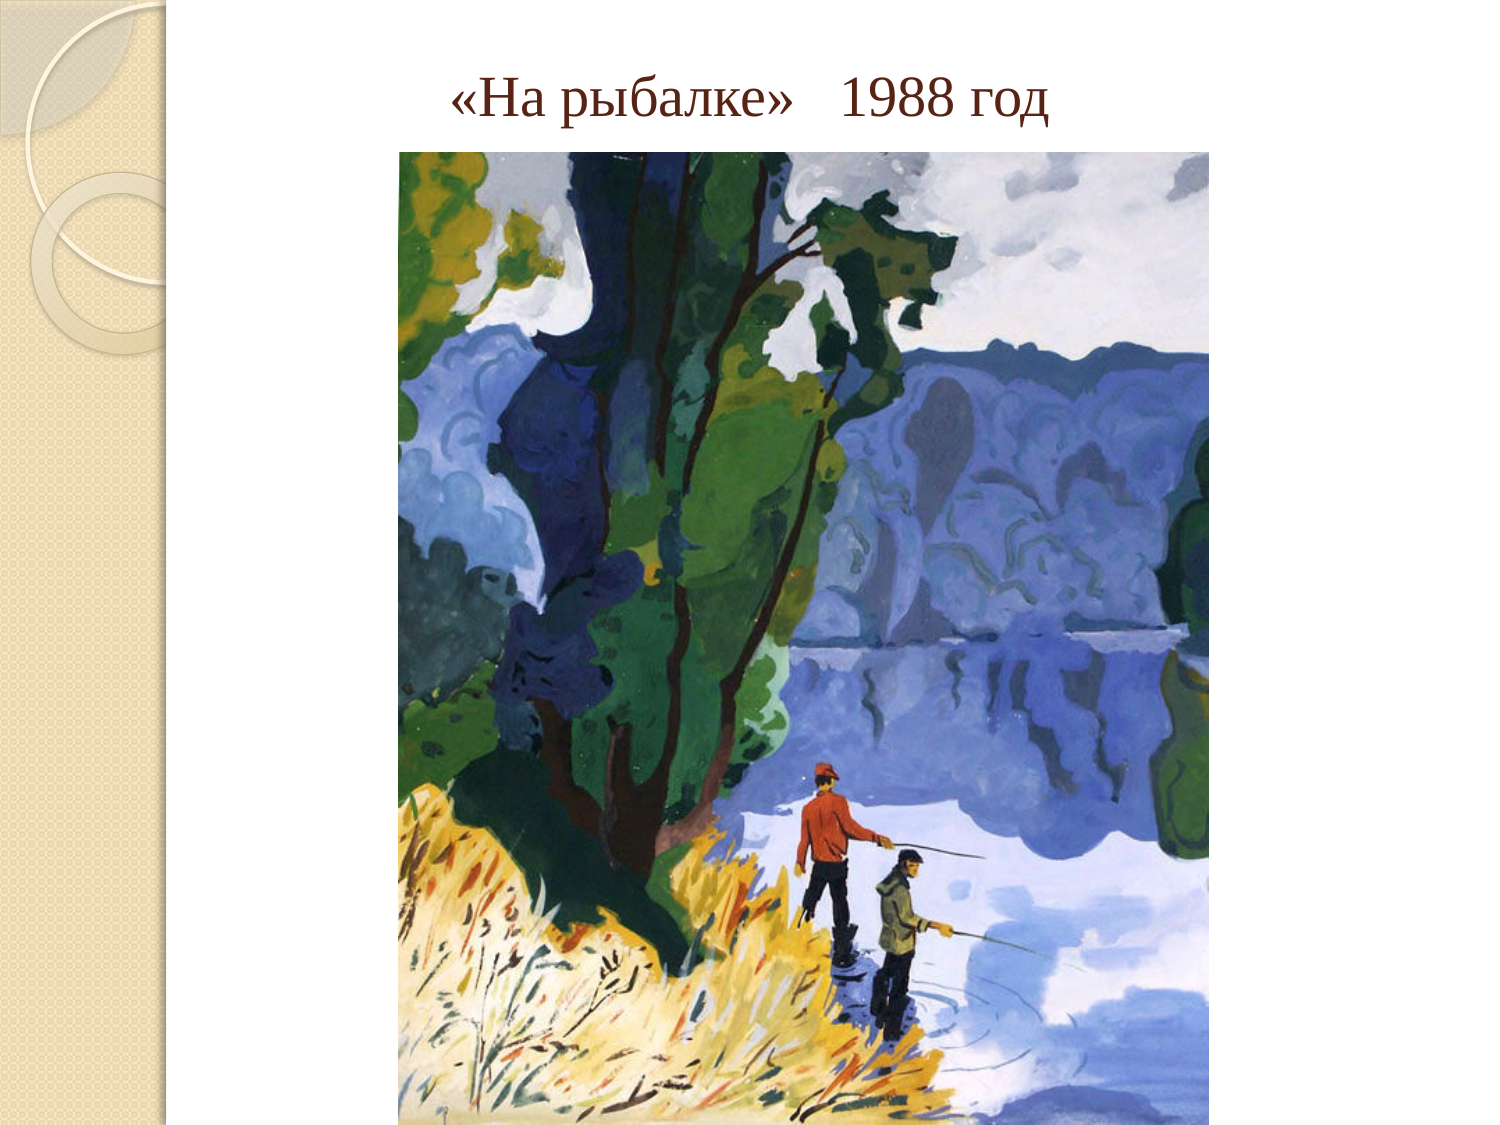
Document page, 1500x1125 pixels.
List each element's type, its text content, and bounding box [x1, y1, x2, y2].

picture [398, 152, 1209, 1125]
title «На рыбалке» 1988 год [75, 45, 1425, 141]
